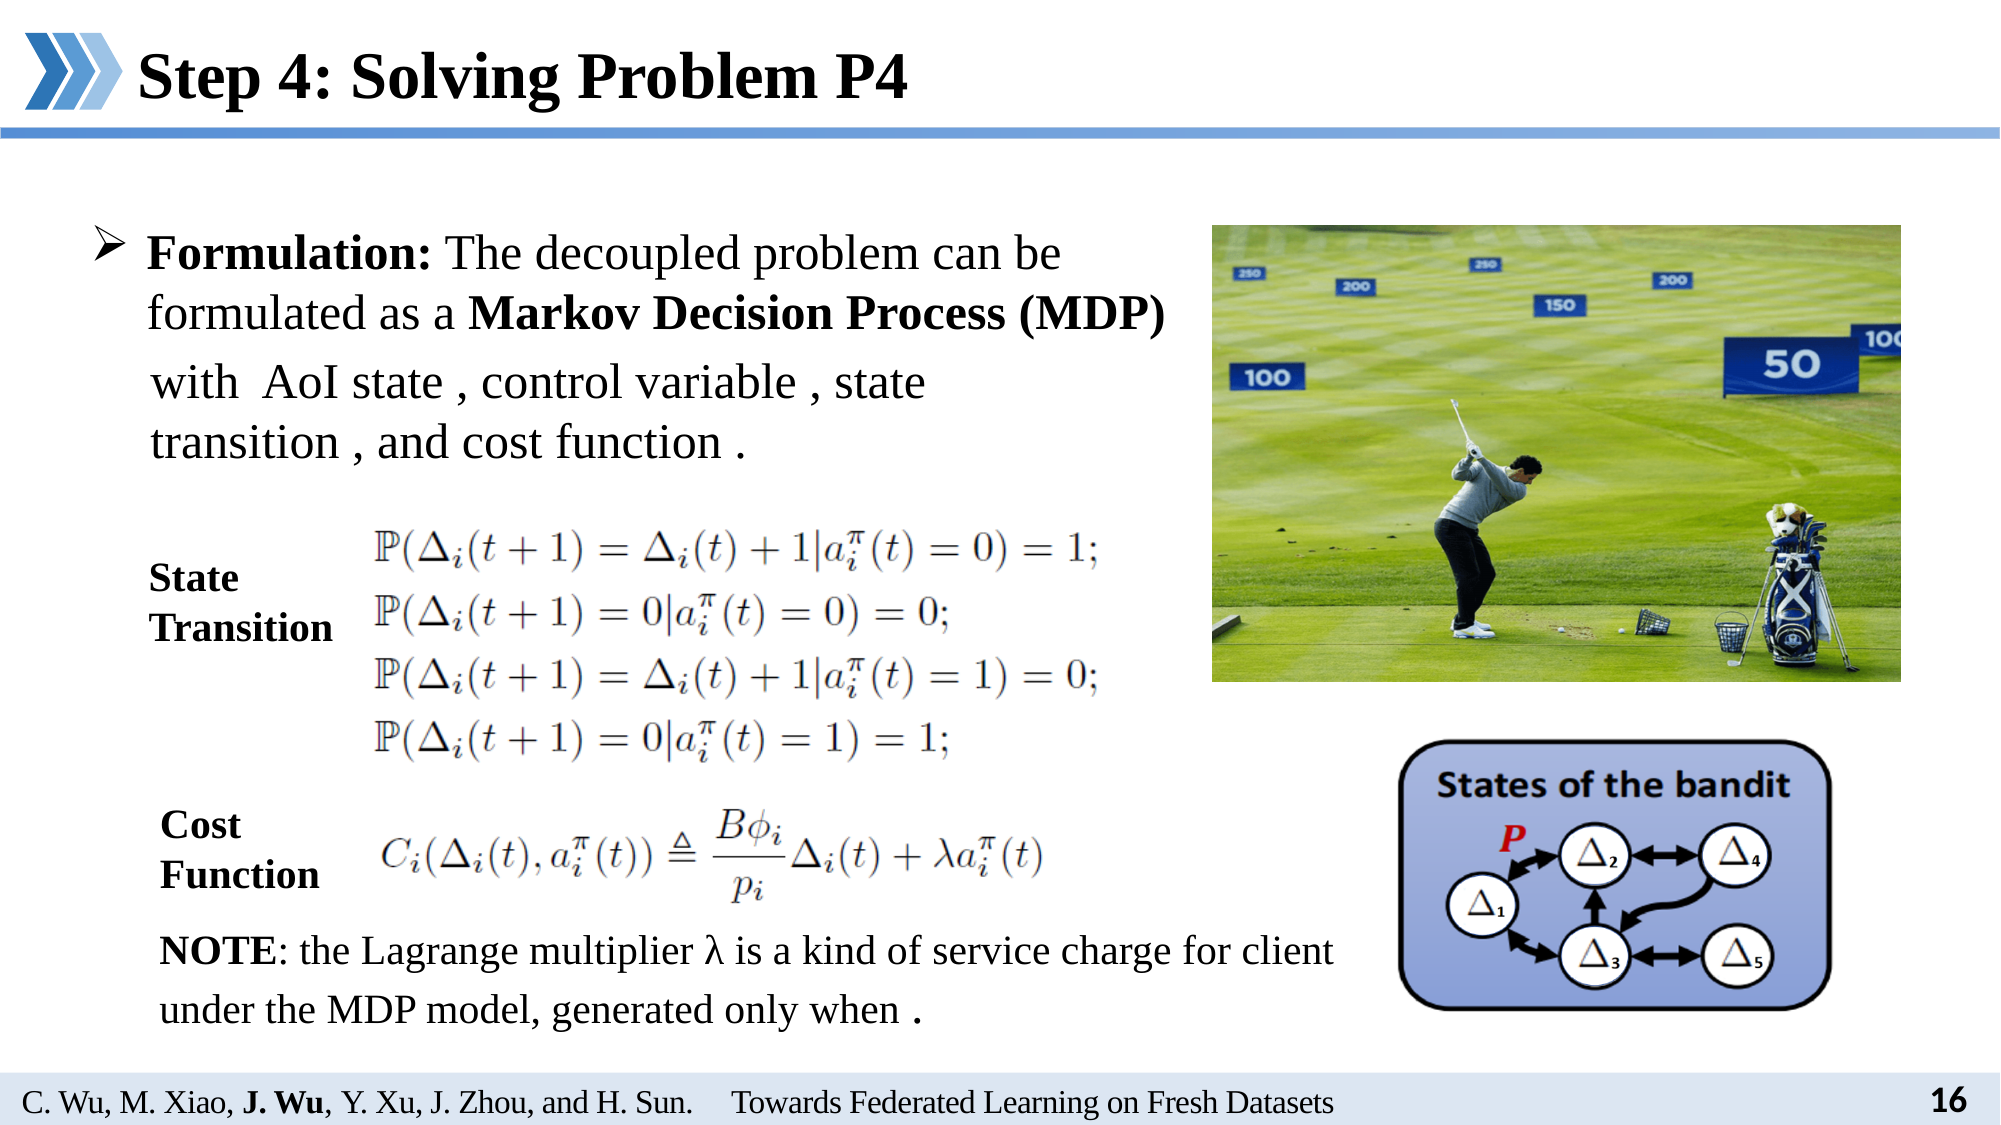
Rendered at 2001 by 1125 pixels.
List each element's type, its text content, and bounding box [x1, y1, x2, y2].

text_box Cost Function [145, 789, 336, 905]
picture [363, 801, 1049, 906]
text_box Formulation: The decoupled problem can be formulated as a Markov Decision Process (MDP) [75, 212, 1210, 348]
text_box Step 4: Solving Problem P4 [135, 29, 1200, 112]
text_box [24, 32, 69, 110]
picture [1359, 712, 1870, 1038]
text_box [79, 32, 123, 110]
text_box [0, 127, 2000, 139]
text_box [0, 1071, 2000, 1125]
picture [363, 524, 1126, 767]
picture [1212, 224, 1901, 683]
text_box C. Wu, M. Xiao, J. Wu, Y. Xu, J. Zhou, and H. Sun. Towards Federated Learning on Fresh Datasets [0, 1072, 1375, 1125]
text_box [52, 32, 96, 110]
text_box State Transition [133, 541, 349, 657]
text_box 16 [1923, 1082, 1988, 1121]
